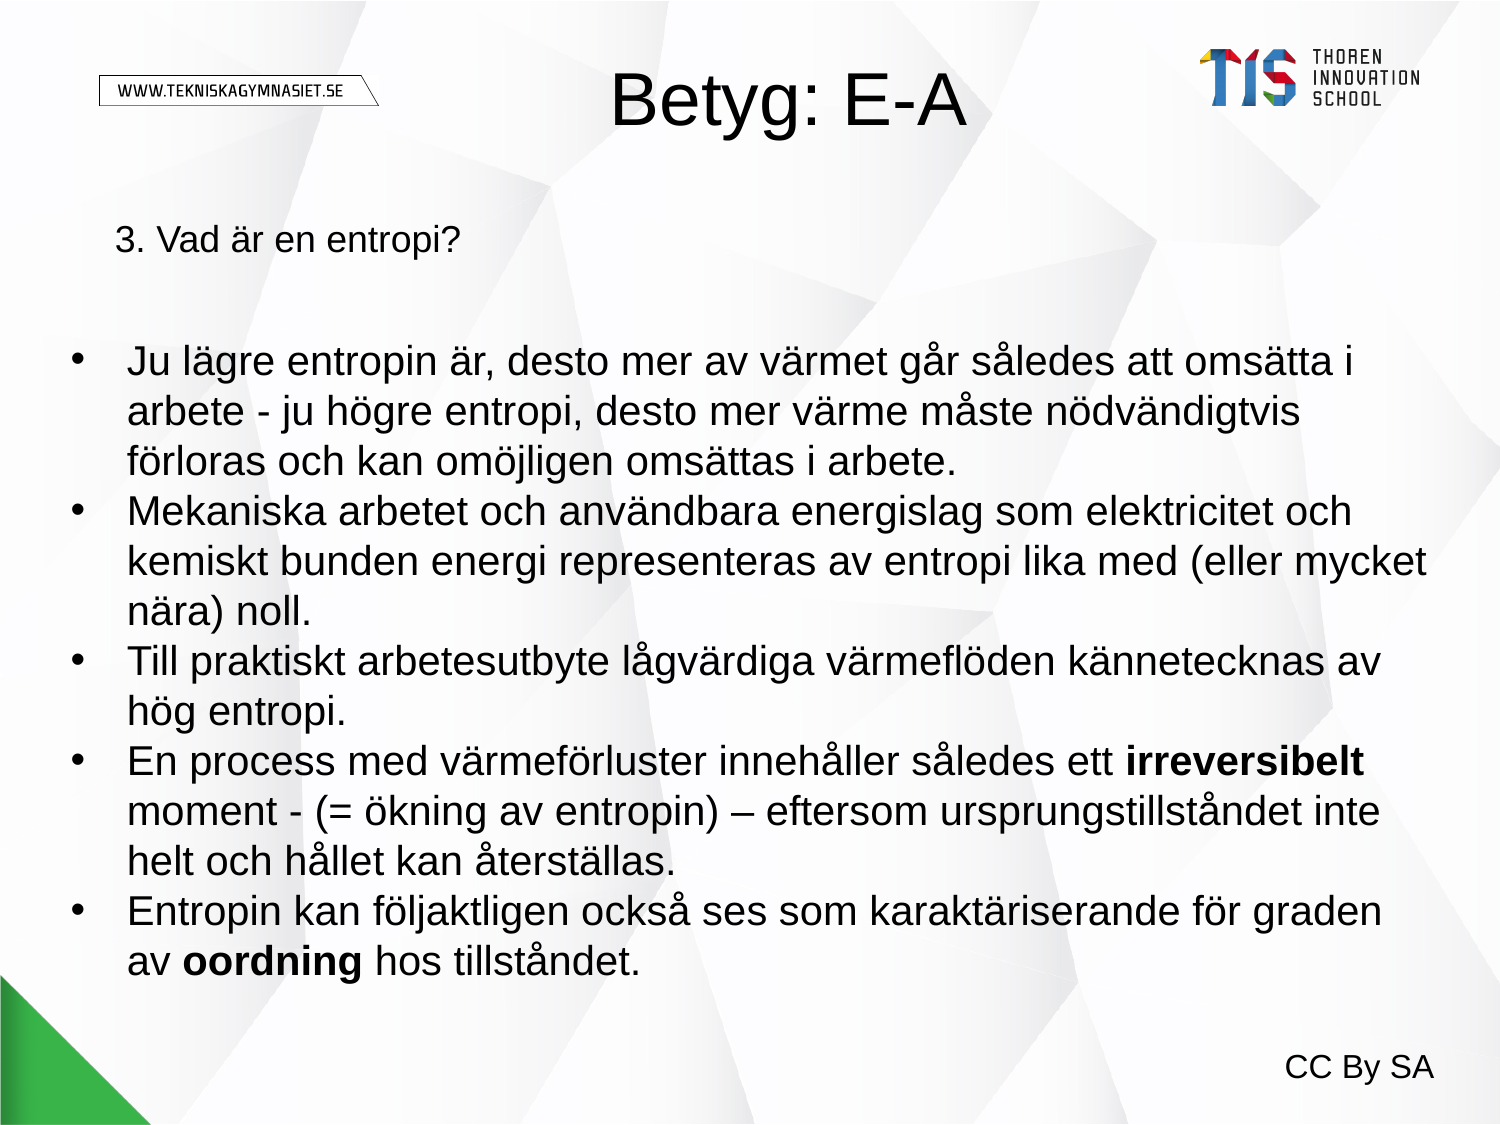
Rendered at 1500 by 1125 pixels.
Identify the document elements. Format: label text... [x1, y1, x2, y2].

text_box Ju lägre entropin är, desto mer av värmet går således att omsätta i arbete - ju högre entropi, desto mer värme måste nödvändigtvis förloras och kan omöjligen omsättas i arbete. Mekaniska arbetet och användbara energislag som elektricitet och kemiskt bunden energi representeras av entropi lika med (eller mycket nära) noll. Till praktiskt arbetesutbyte lågvärdiga värmeflöden kännetecknas av hög entropi. En process med värmeförluster innehåller således ett irreversibelt moment - (= ökning av entropin) – eftersom ursprungstillståndet inte helt och hållet kan återställas. Entropin kan följaktligen också ses som karaktäriserande för graden av oordning hos tillståndet. [55, 326, 1450, 992]
text_box Betyg: E-A [594, 42, 1000, 148]
picture [0, 1, 1500, 1124]
text_box CC By SA [1269, 1037, 1450, 1093]
title 3. Vad är en entropi? [99, 184, 1400, 268]
